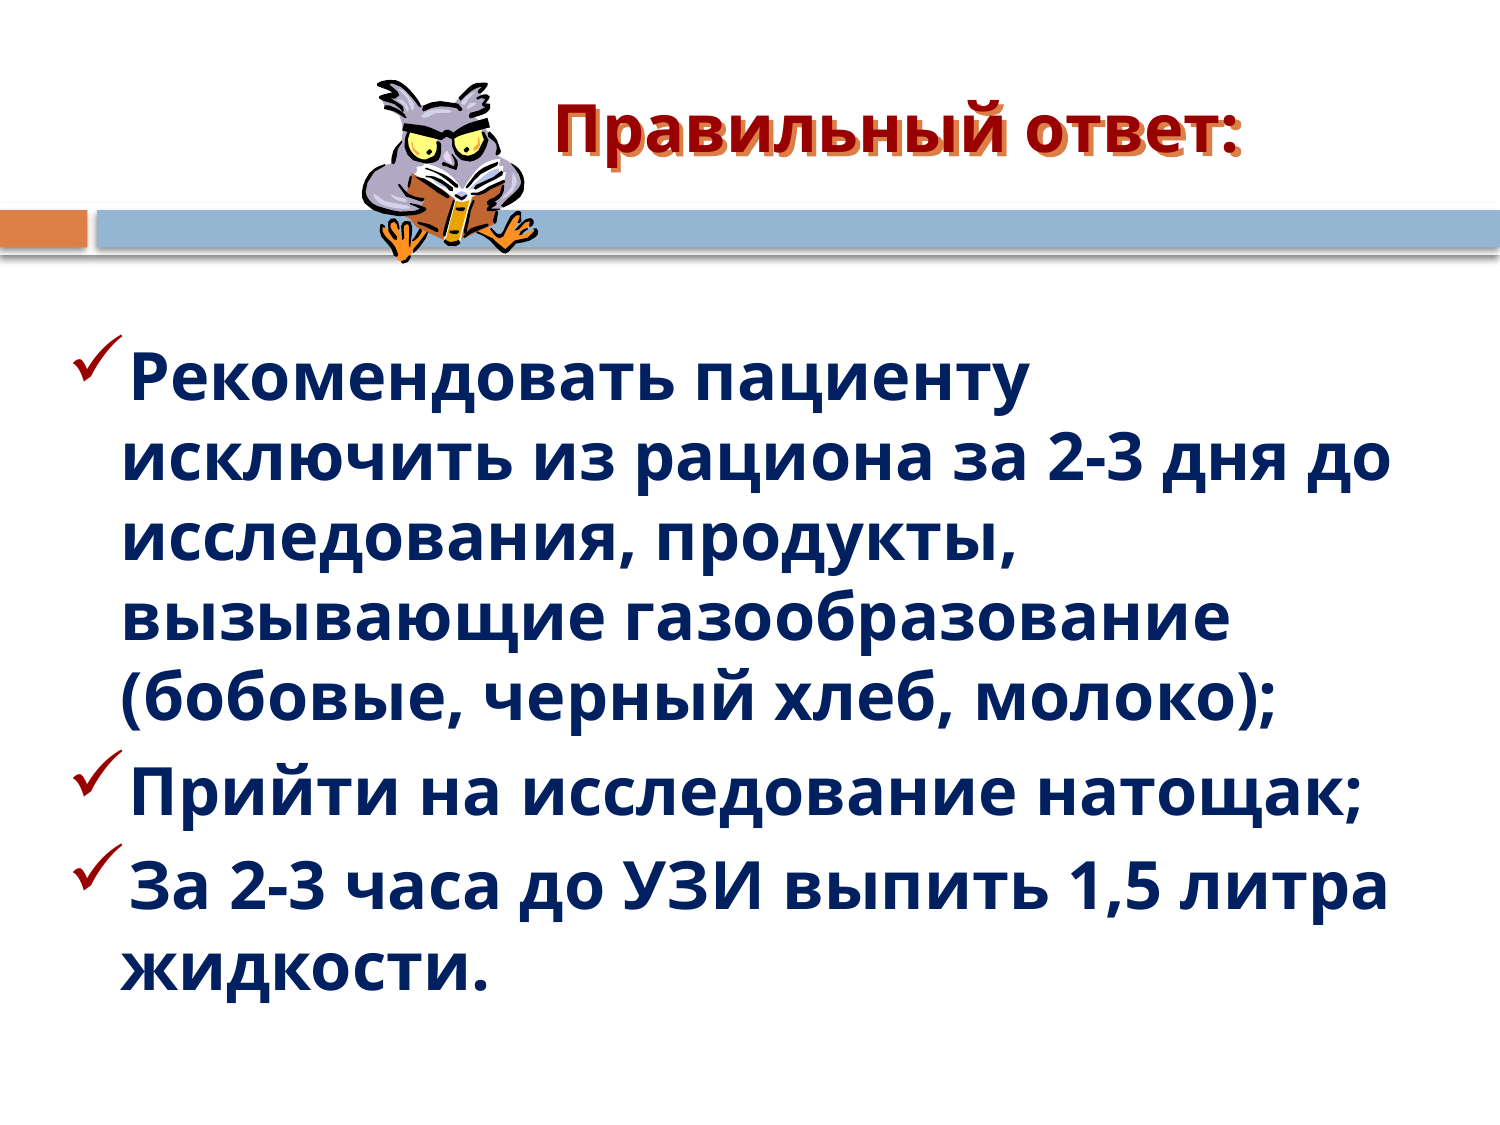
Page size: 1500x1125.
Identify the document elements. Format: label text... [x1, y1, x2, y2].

list Рекомендовать пациенту исключить из рациона за 2-3 дня до исследования, продукты, вызывающие газообразование (бобовые, черный хлеб, молоко); Прийти на исследование натощак; За 2-3 часа до УЗИ выпить 1,5 литра жидкости. [53, 326, 1435, 1012]
text_box Правильный ответ: [541, 78, 1306, 173]
picture [359, 77, 541, 266]
